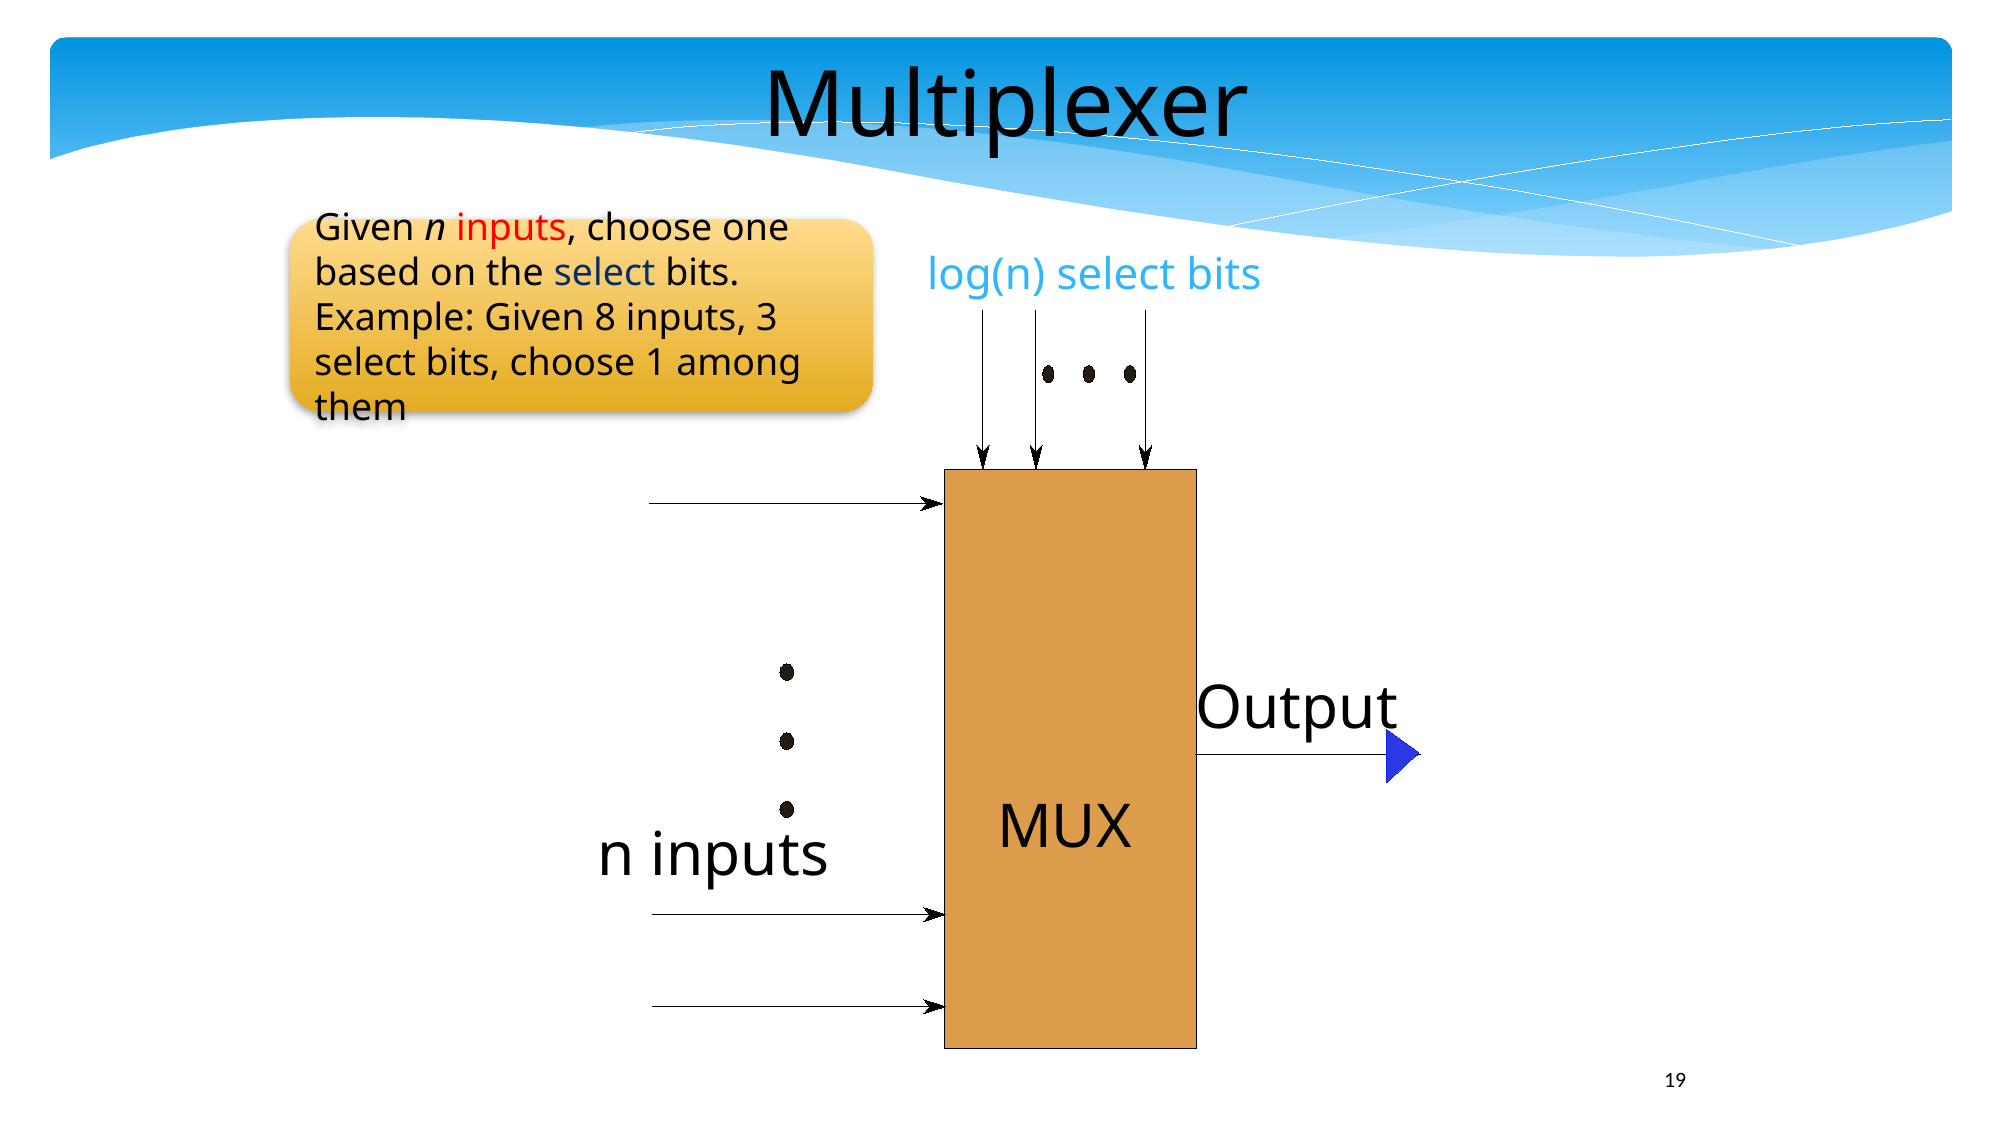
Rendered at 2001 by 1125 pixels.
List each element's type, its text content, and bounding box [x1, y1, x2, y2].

text_box [923, 907, 946, 922]
text_box n inputs [597, 815, 830, 888]
text_box Output [1195, 667, 1399, 741]
text_box [1386, 729, 1419, 783]
text_box [1139, 445, 1152, 470]
text_box [920, 496, 943, 511]
text_box [1083, 365, 1095, 383]
text_box [1124, 365, 1136, 383]
text_box [545, 208, 1446, 1071]
text_box [944, 469, 1197, 1049]
text_box Multiplexer [299, 37, 1713, 163]
text_box 19 [1649, 1058, 1771, 1100]
text_box [779, 801, 794, 815]
text_box Given n inputs, choose one based on the select bits. Example: Given 8 inputs, 3 select bits, choose 1 among them [290, 219, 874, 412]
text_box [1042, 365, 1054, 383]
text_box [779, 732, 794, 750]
text_box [1030, 445, 1043, 469]
text_box [923, 999, 946, 1014]
text_box [976, 445, 990, 469]
text_box [779, 663, 794, 681]
text_box MUX [997, 786, 1132, 860]
text_box log(n) select bits [927, 245, 1262, 299]
